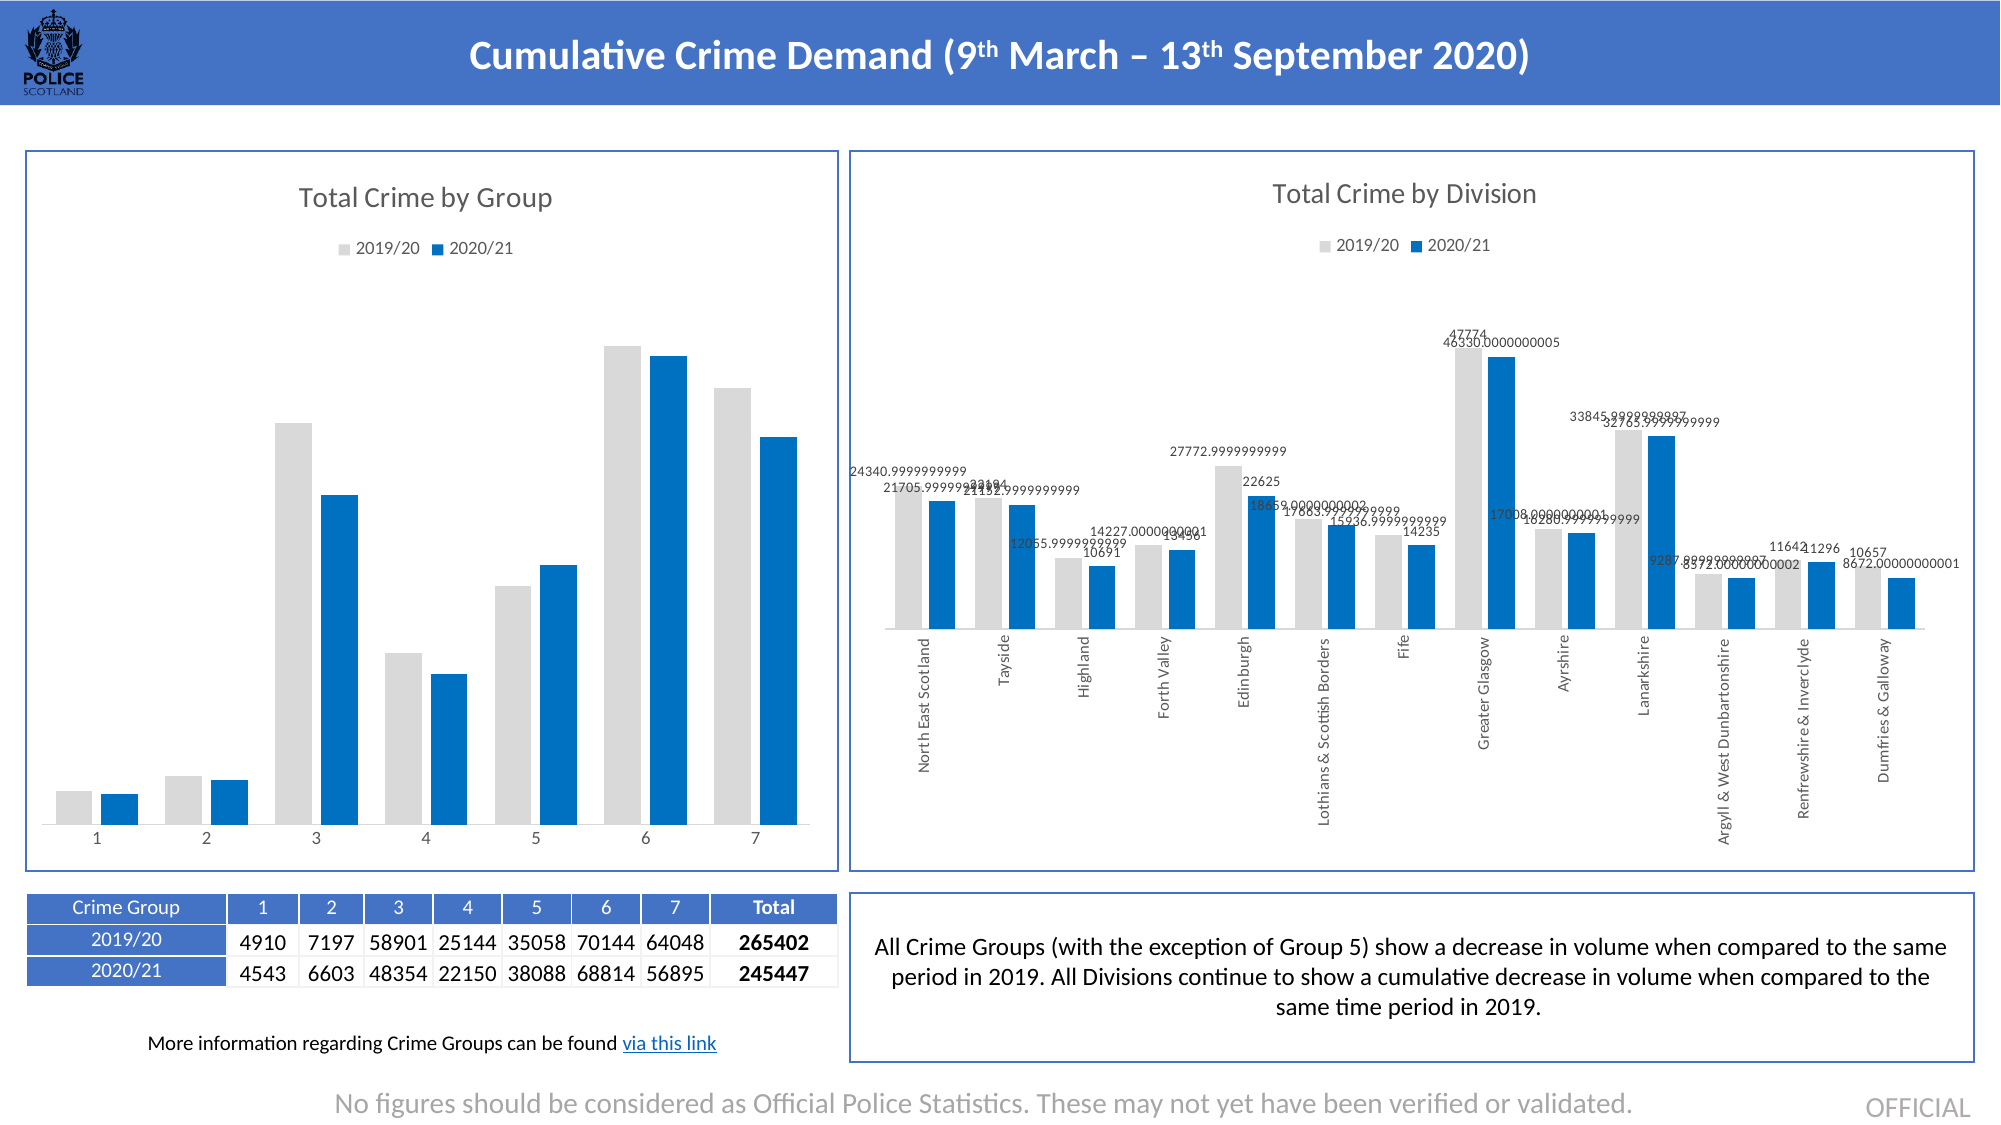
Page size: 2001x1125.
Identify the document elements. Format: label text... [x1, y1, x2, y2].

table_cell 58901 [365, 925, 432, 955]
table_header 5 [503, 894, 571, 924]
text_box [849, 150, 1975, 872]
text_box More information regarding Crime Groups can be found via this link [77, 1022, 788, 1062]
table_cell 68814 [572, 957, 640, 986]
table_cell 35058 [503, 925, 571, 955]
table_cell 2019/20 [27, 925, 226, 955]
table_cell 6603 [300, 957, 363, 986]
table_cell 56895 [642, 957, 709, 986]
text_box [849, 892, 1975, 1063]
table_header 1 [228, 894, 298, 924]
table_cell 4910 [228, 925, 298, 955]
text_box All Crime Groups (with the exception of Group 5) show a decrease in volume when compared to the same period in 2019. All Divisions continue to show a cumulative decrease in volume when compared to the same time period in 2019. [849, 923, 1974, 1028]
table_header 2 [300, 894, 363, 924]
table_cell 7197 [300, 925, 363, 955]
text_box Cumulative Crime Demand (9th March – 13th September 2020) [0, 0, 2000, 106]
table_cell 38088 [503, 957, 571, 986]
table_cell 245447 [711, 957, 837, 986]
table_header Crime Group [27, 894, 226, 924]
picture [0, 7, 185, 97]
table_cell 4543 [228, 957, 298, 986]
table_header 6 [572, 894, 640, 924]
table_cell 2020/21 [27, 957, 226, 986]
table_cell 25144 [434, 925, 501, 955]
table_cell 70144 [572, 925, 640, 955]
table_header Total [711, 894, 837, 924]
table_cell 64048 [642, 925, 709, 955]
table_header 7 [642, 894, 709, 924]
chart [25, 154, 827, 864]
table_header 4 [434, 894, 501, 924]
table_cell 48354 [365, 957, 432, 986]
text_box [25, 150, 839, 872]
text_box No figures should be considered as Official Police Statistics. These may not yet have been verified or validated. [259, 1077, 1710, 1125]
table_header 3 [365, 894, 432, 924]
chart [849, 151, 1961, 860]
table_cell 265402 [711, 925, 837, 955]
table_cell 22150 [434, 957, 501, 986]
footer OFFICIAL [1836, 1058, 2000, 1119]
